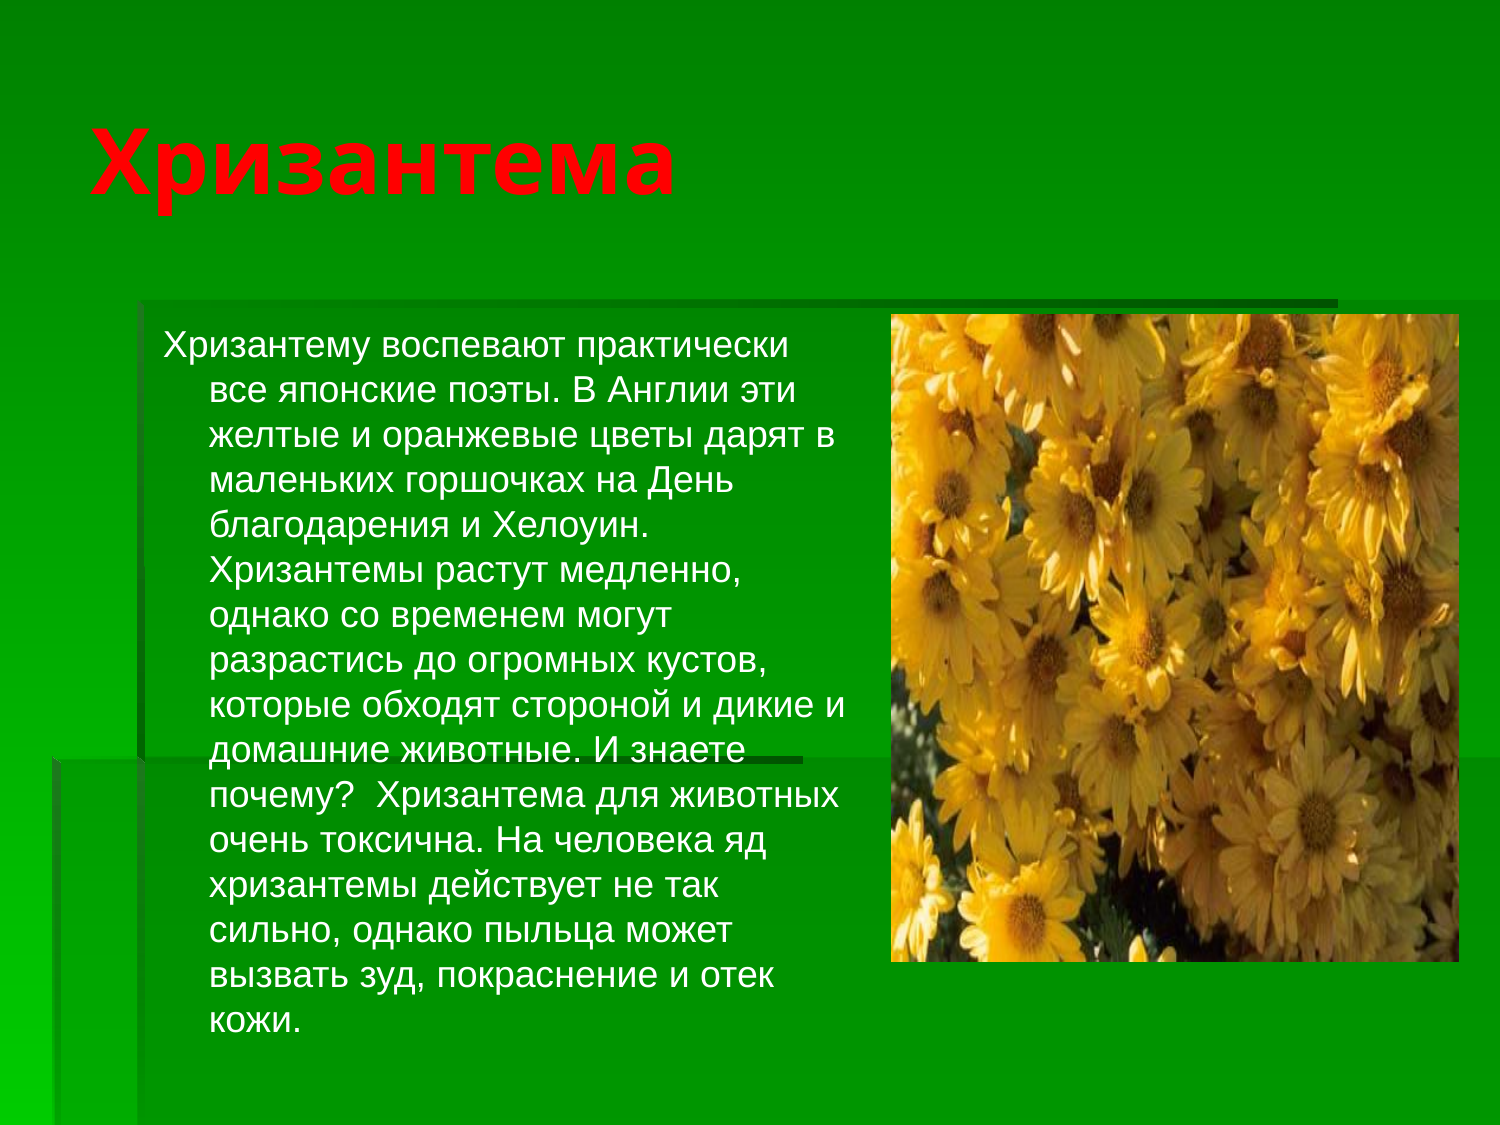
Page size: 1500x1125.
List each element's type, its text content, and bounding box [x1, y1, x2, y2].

picture [891, 314, 1459, 963]
list Хризантему воспевают практически все японские поэты. В Англии эти желтые и оранжевые цветы дарят в маленьких горшочках на День благодарения и Хелоуин. Хризантемы растут медленно, однако со временем могут разрастись до огромных кустов, которые обходят стороной и дикие и домашние животные. И знаете почему? Хризантема для животных очень токсична. На человека яд хризантемы действует не так сильно, однако пыльца может вызвать зуд, покраснение и отек кожи. [137, 312, 869, 1001]
title Хризантема [74, 39, 1451, 276]
